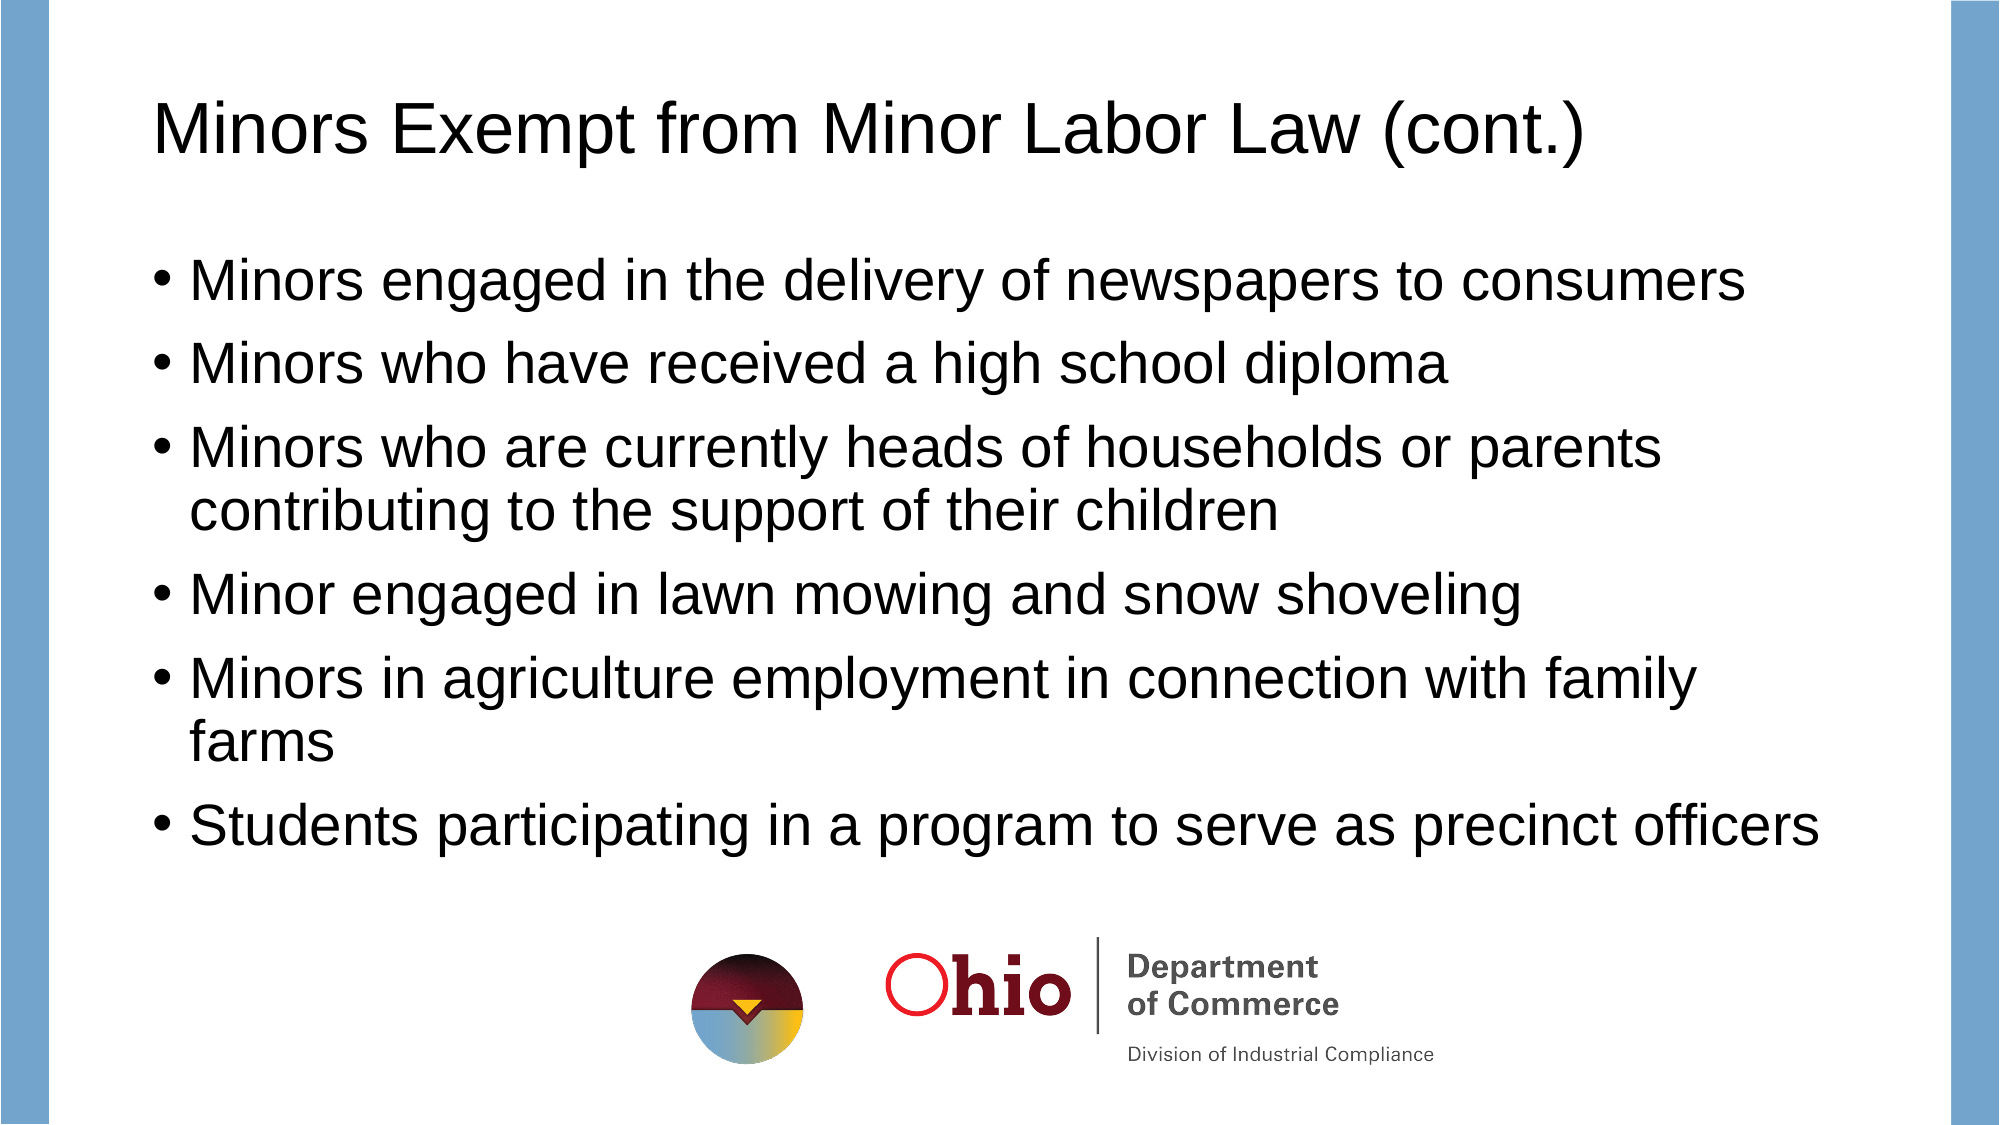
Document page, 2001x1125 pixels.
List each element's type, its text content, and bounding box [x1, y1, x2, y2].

list Minors engaged in the delivery of newspapers to consumers Minors who have received a high school diploma Minors who are currently heads of households or parents contributing to the support of their children Minor engaged in lawn mowing and snow shoveling Minors in agriculture employment in connection with family farms Students participating in a program to serve as precinct officers [137, 242, 1863, 920]
picture [1, 0, 1999, 1125]
title Minors Exempt from Minor Labor Law (cont.) [137, 59, 1863, 200]
